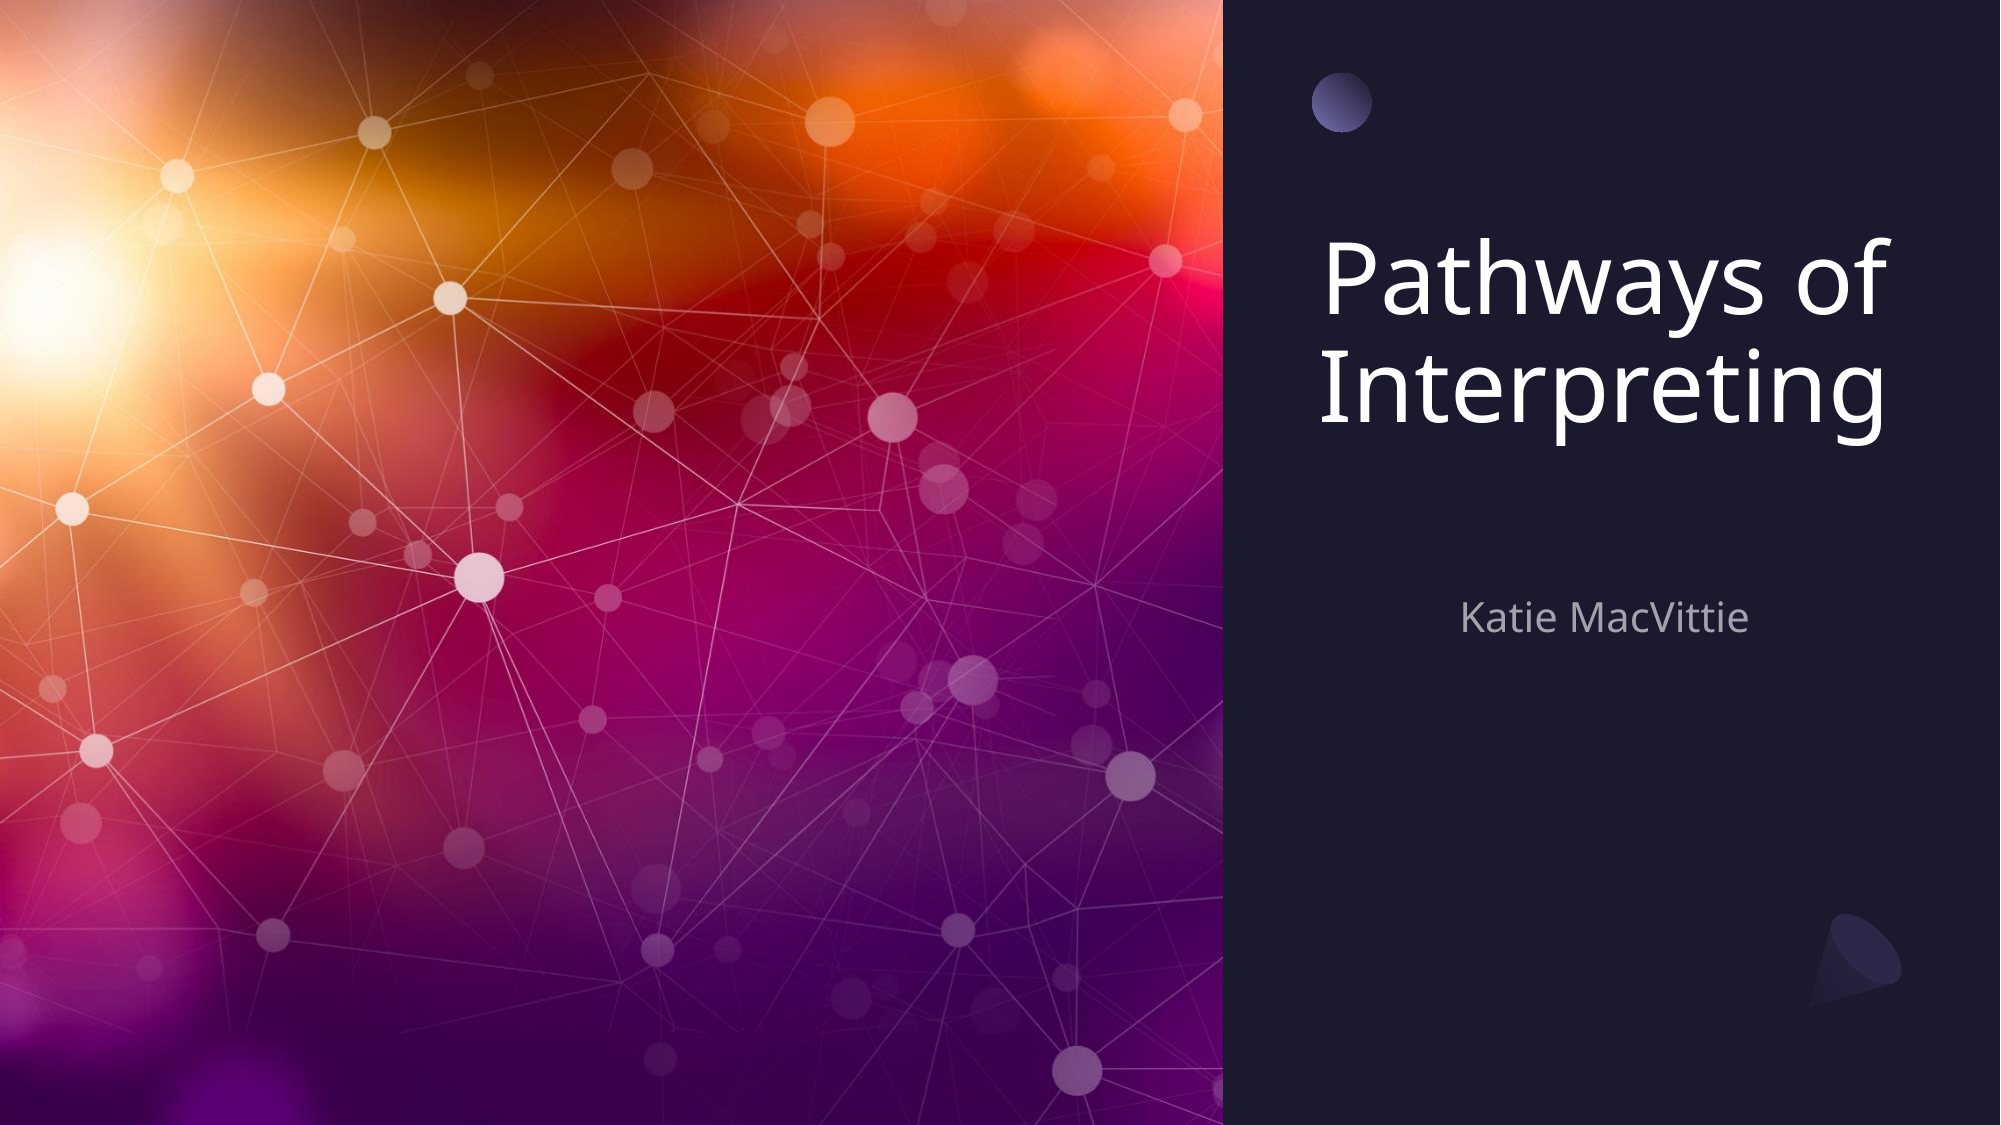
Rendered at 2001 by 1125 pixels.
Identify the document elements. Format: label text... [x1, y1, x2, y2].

title Pathways of Interpreting [1312, 172, 1898, 564]
picture [0, 0, 1223, 1125]
list Katie MacVittie [1312, 585, 1898, 870]
